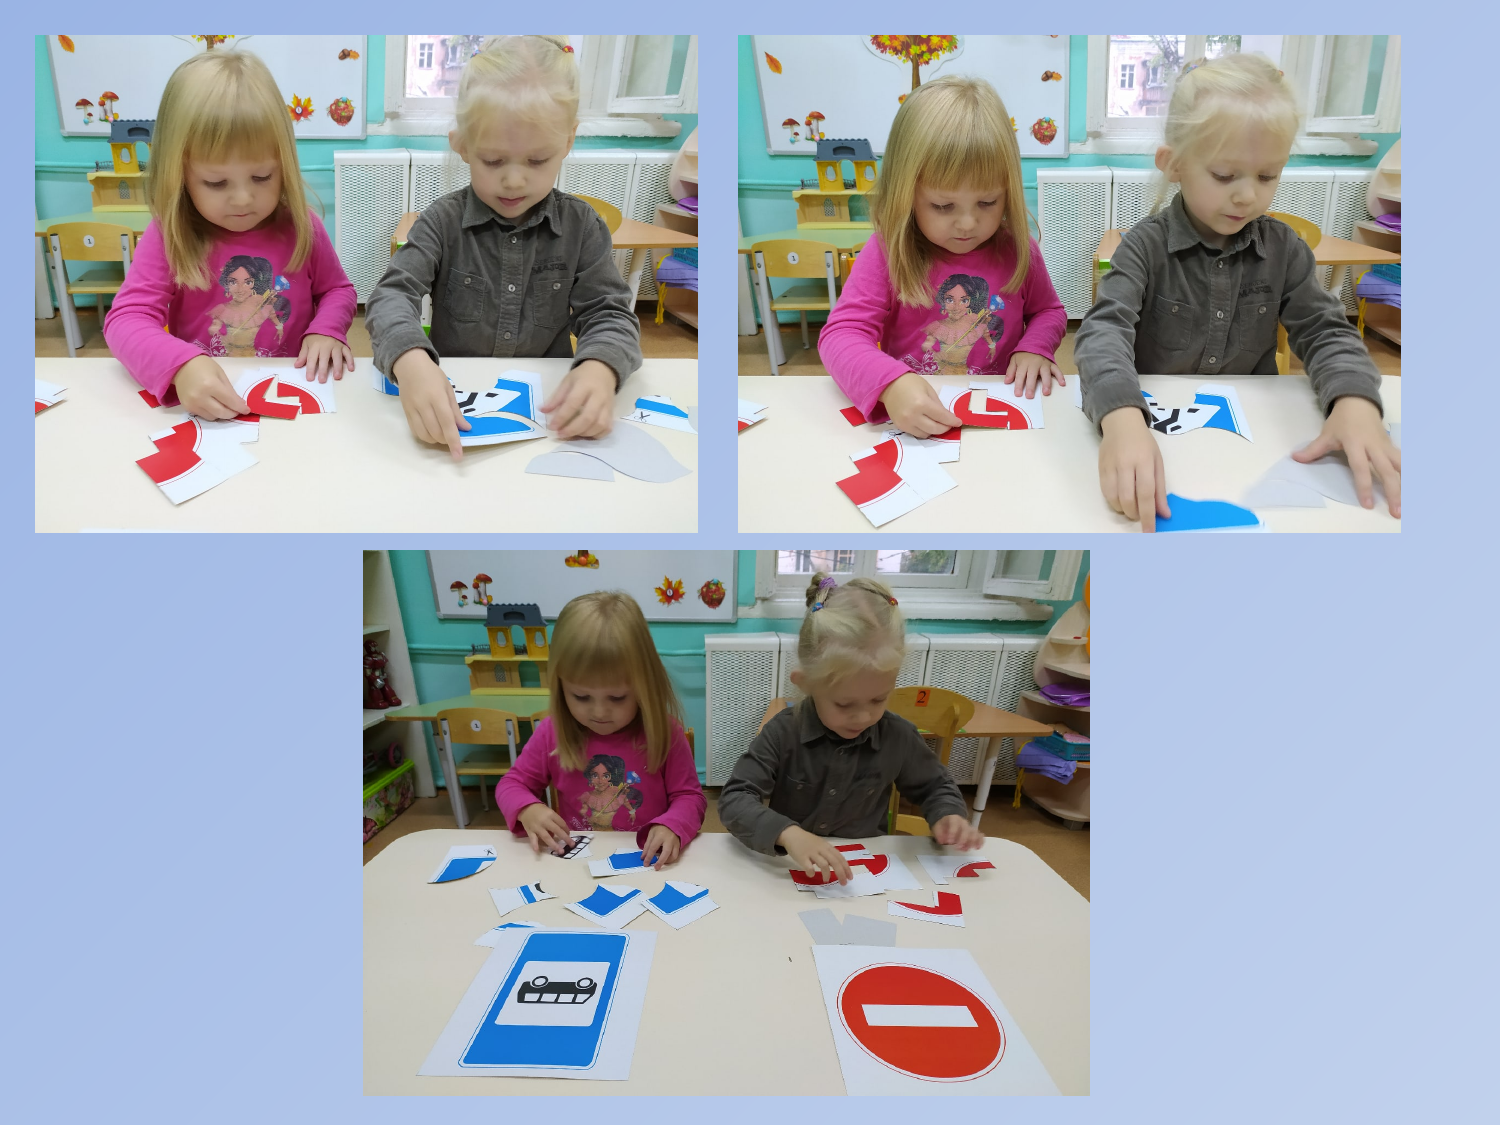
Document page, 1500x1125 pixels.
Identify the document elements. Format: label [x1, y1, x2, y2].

list [737, 34, 1401, 533]
picture [363, 550, 1091, 1097]
list [34, 34, 698, 533]
